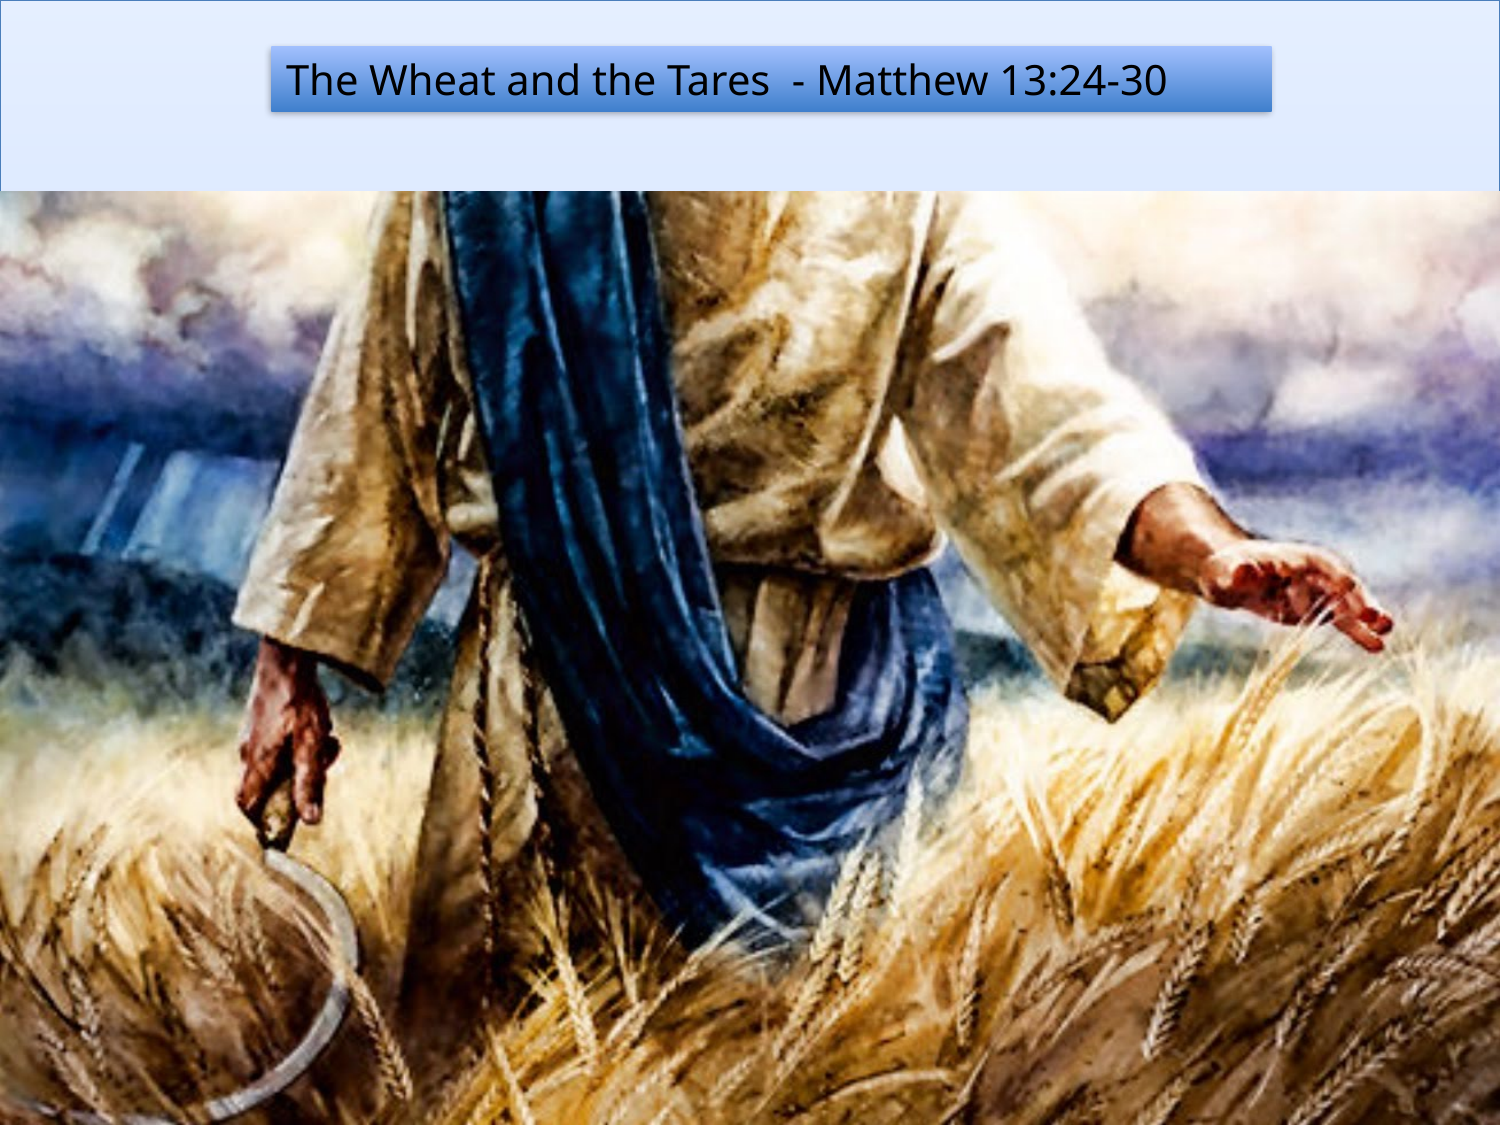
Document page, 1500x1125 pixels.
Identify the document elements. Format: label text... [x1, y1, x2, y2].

text_box The Wheat and the Tares - Matthew 13:24-30 [271, 46, 1272, 112]
picture [0, 191, 1500, 1125]
text_box [0, 0, 1500, 191]
